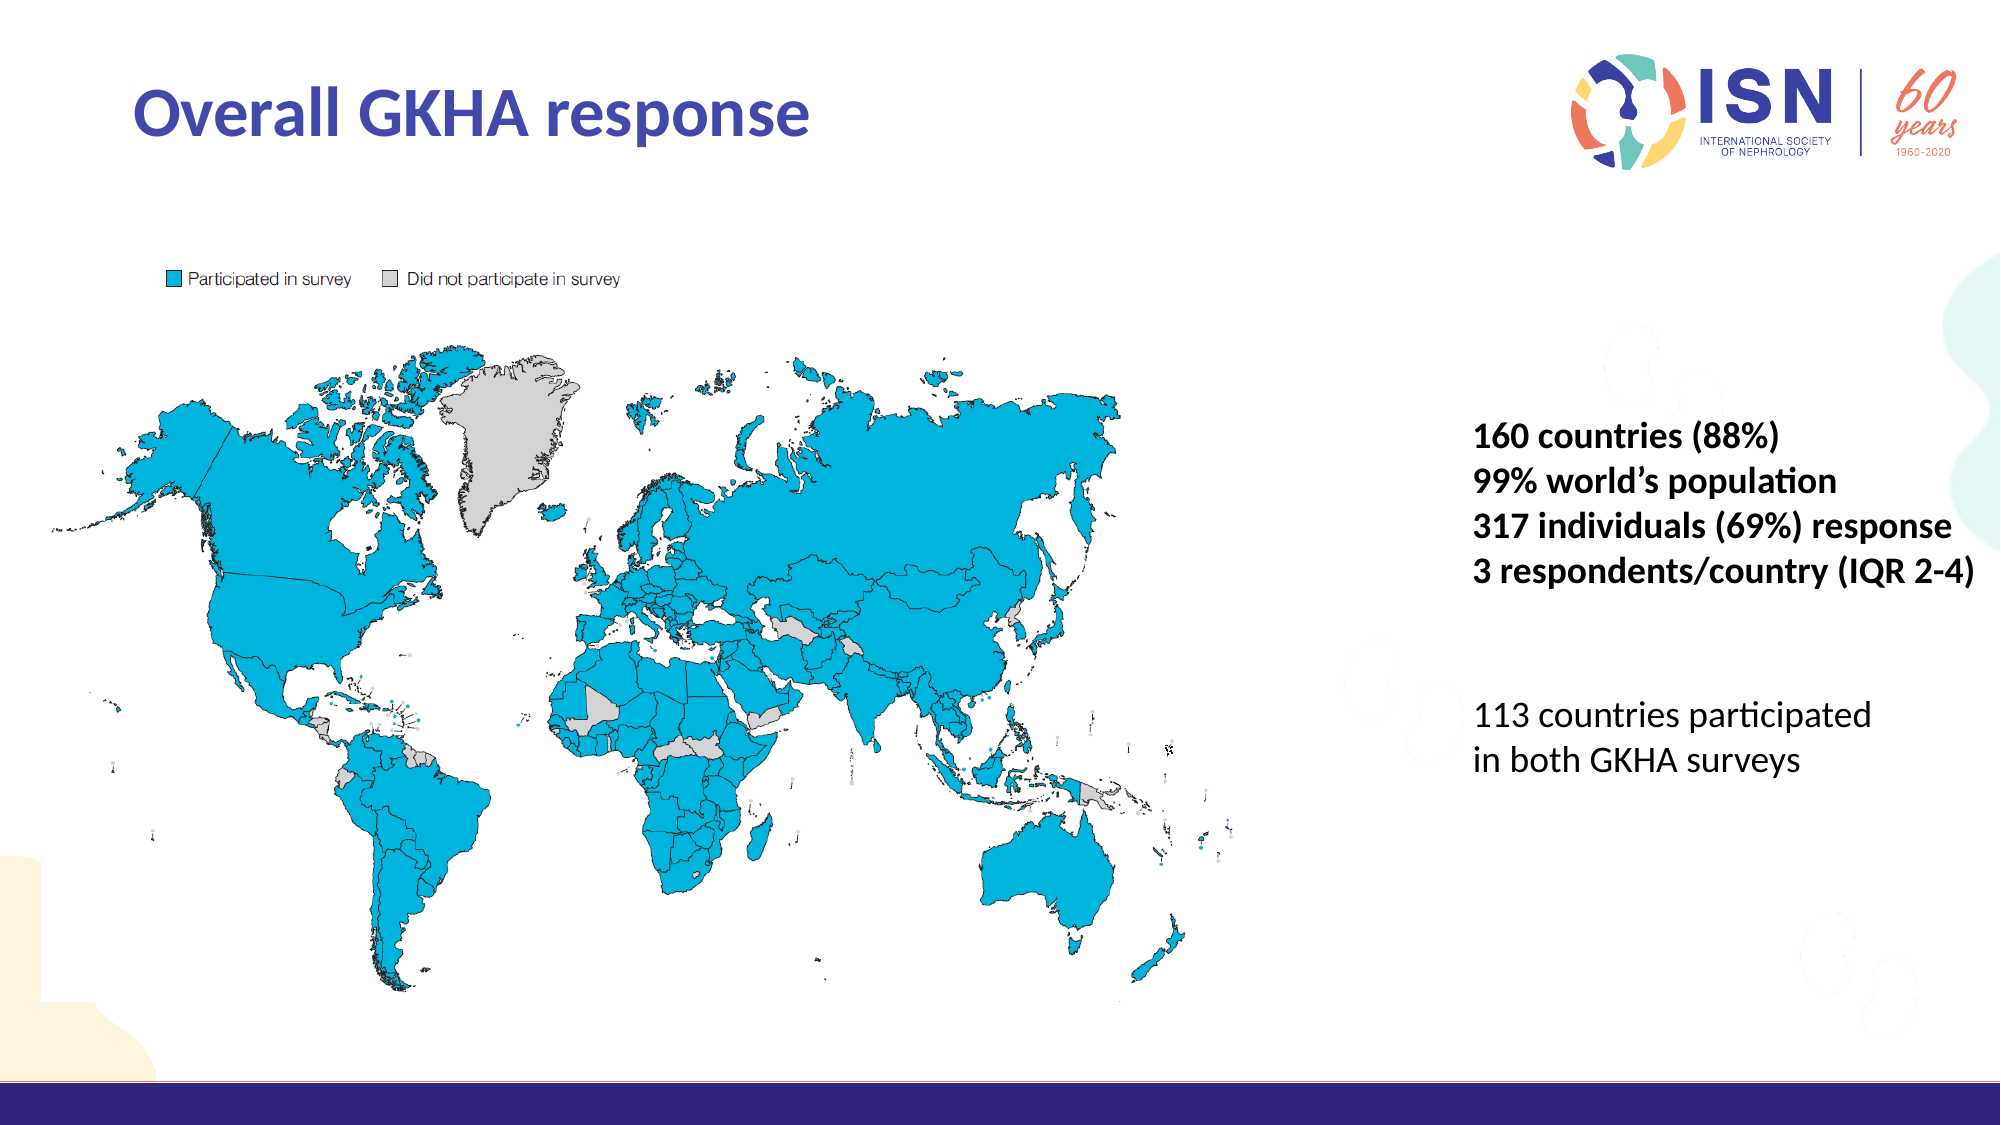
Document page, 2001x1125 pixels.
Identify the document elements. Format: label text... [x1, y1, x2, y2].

text_box 160 countries (88%) 99% world’s population 317 individuals (69%) response 3 respondents/country (IQR 2-4) [1457, 404, 1991, 599]
picture [1843, 47, 1971, 182]
text_box 113 countries participated in both GKHA surveys [1458, 682, 1904, 787]
picture [1920, 231, 2000, 599]
picture [41, 255, 1270, 1002]
title Overall GKHA response [118, 11, 1843, 216]
